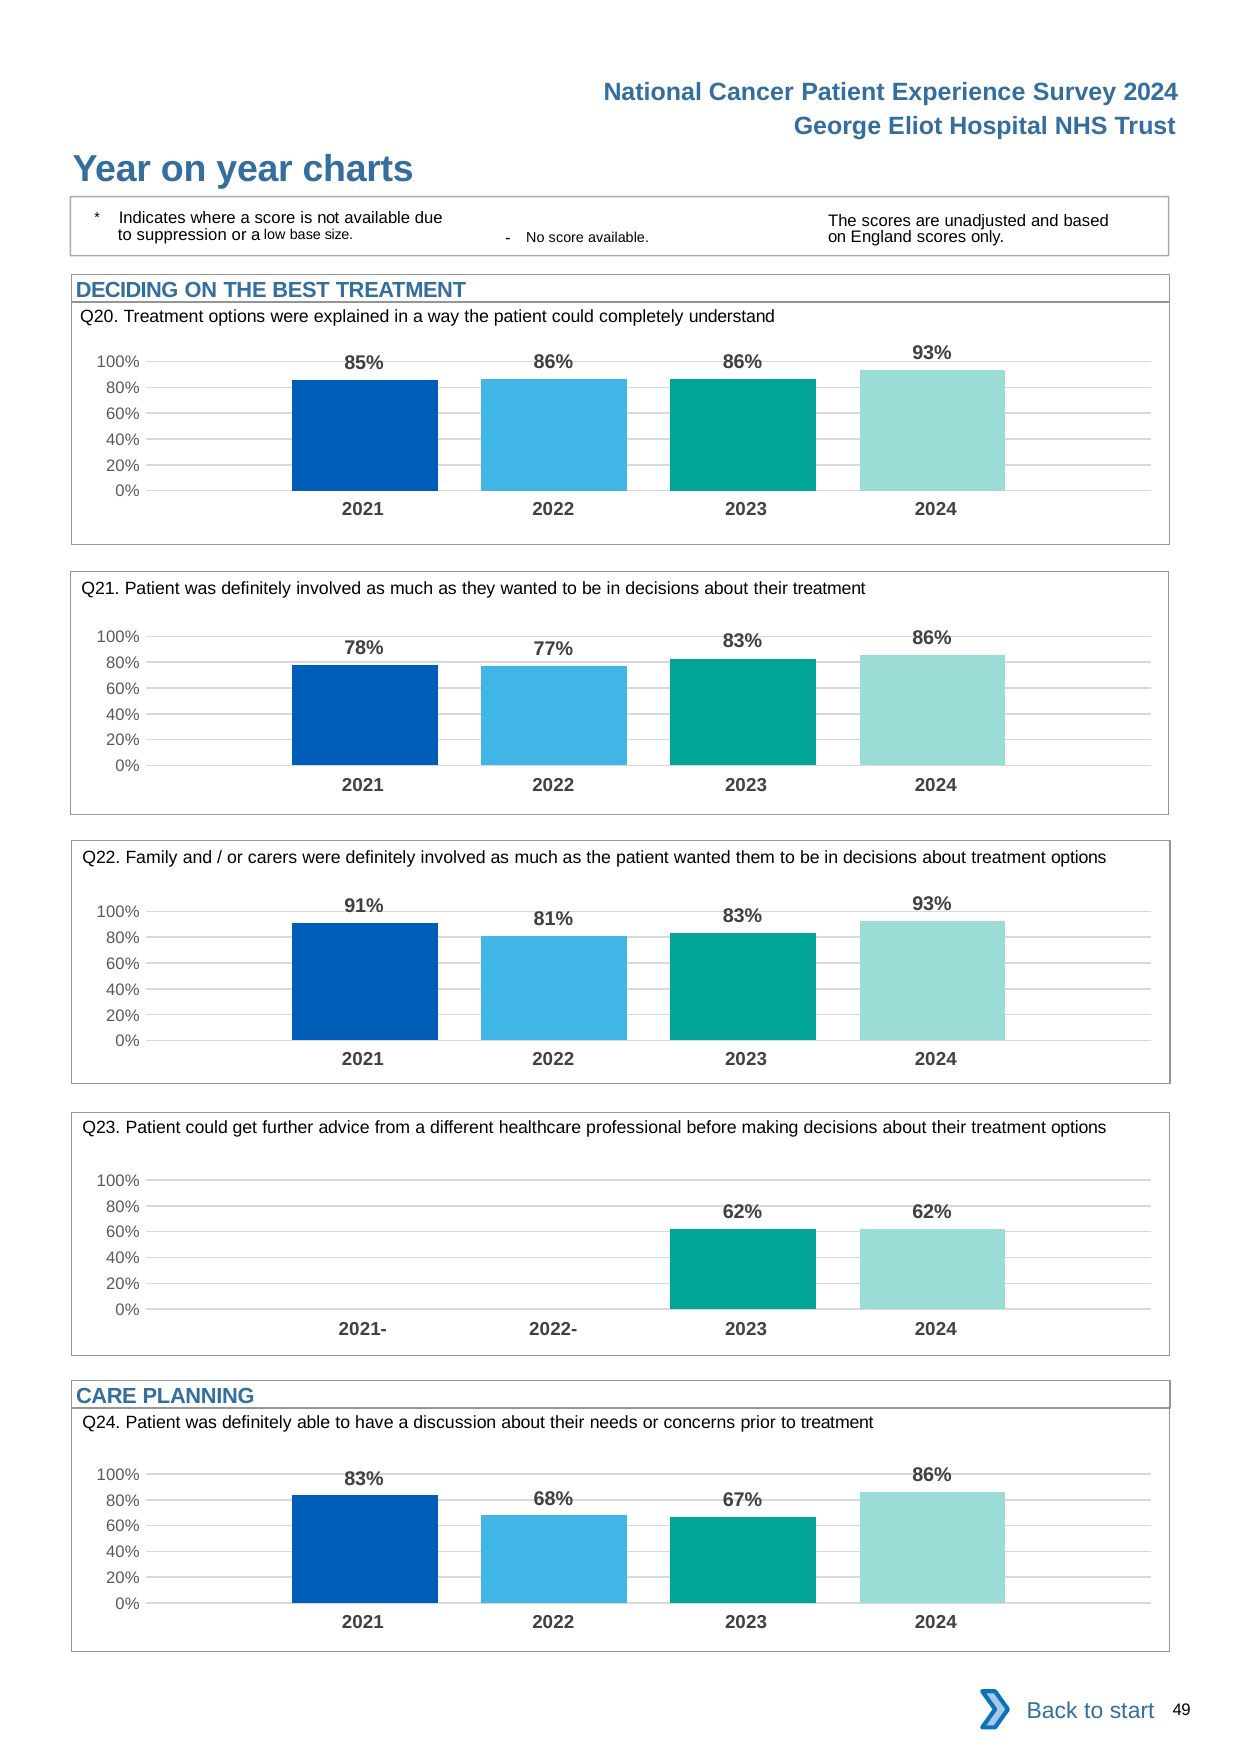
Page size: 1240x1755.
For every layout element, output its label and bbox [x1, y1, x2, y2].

chart [58, 883, 1158, 1078]
text_box [69, 1380, 1172, 1653]
text_box [69, 1102, 1172, 1358]
text_box [588, 68, 1194, 147]
text_box [981, 1677, 1170, 1741]
text_box [69, 274, 1172, 547]
chart [58, 1151, 1158, 1346]
title [70, 257, 745, 300]
title [70, 144, 745, 195]
chart [58, 1445, 1158, 1640]
chart [58, 333, 1158, 528]
slide_number [1170, 1699, 1234, 1720]
text_box [70, 196, 1169, 256]
chart [58, 608, 1158, 803]
text_box [70, 831, 1172, 1085]
text_box [68, 563, 1171, 817]
